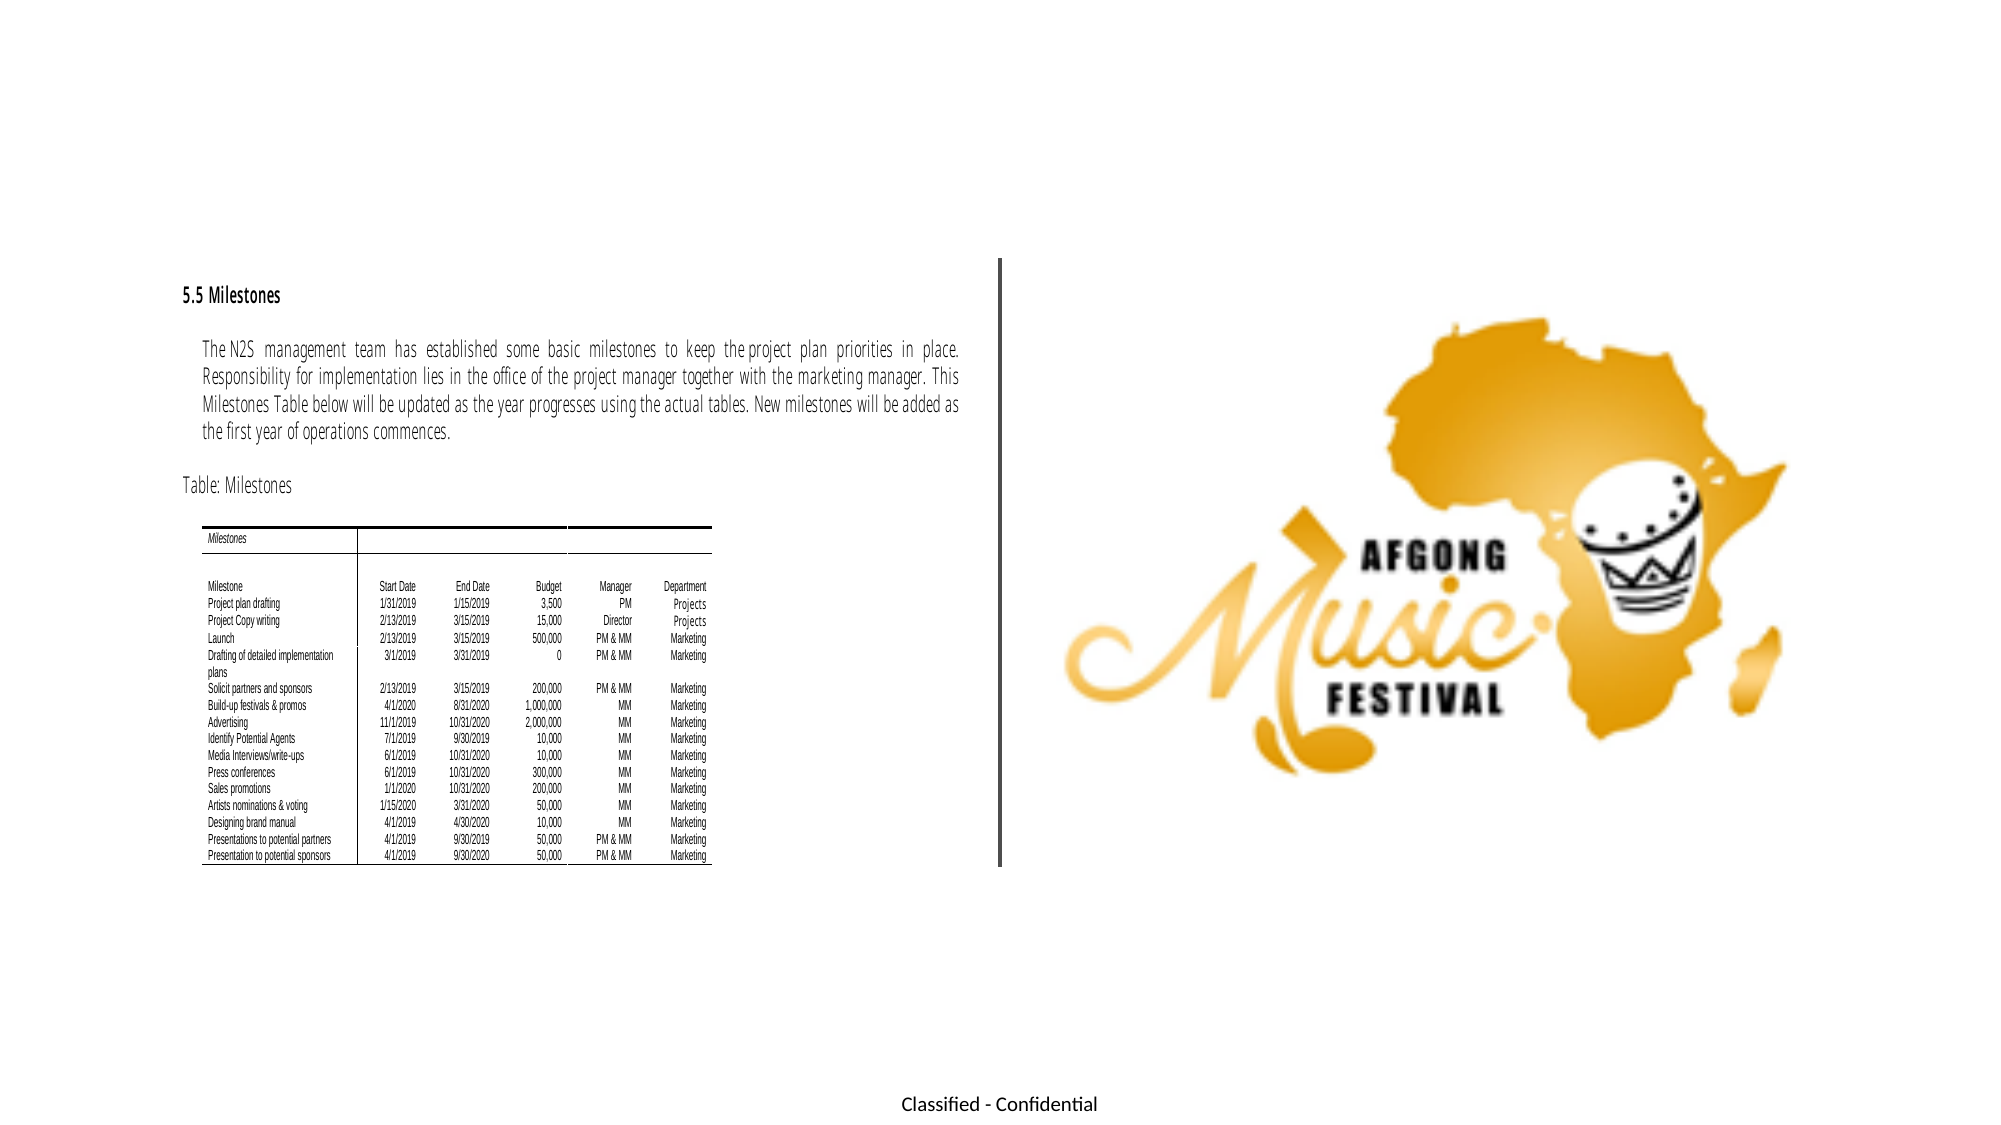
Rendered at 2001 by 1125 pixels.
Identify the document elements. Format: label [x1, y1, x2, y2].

picture [1040, 222, 1817, 902]
picture [182, 258, 962, 867]
